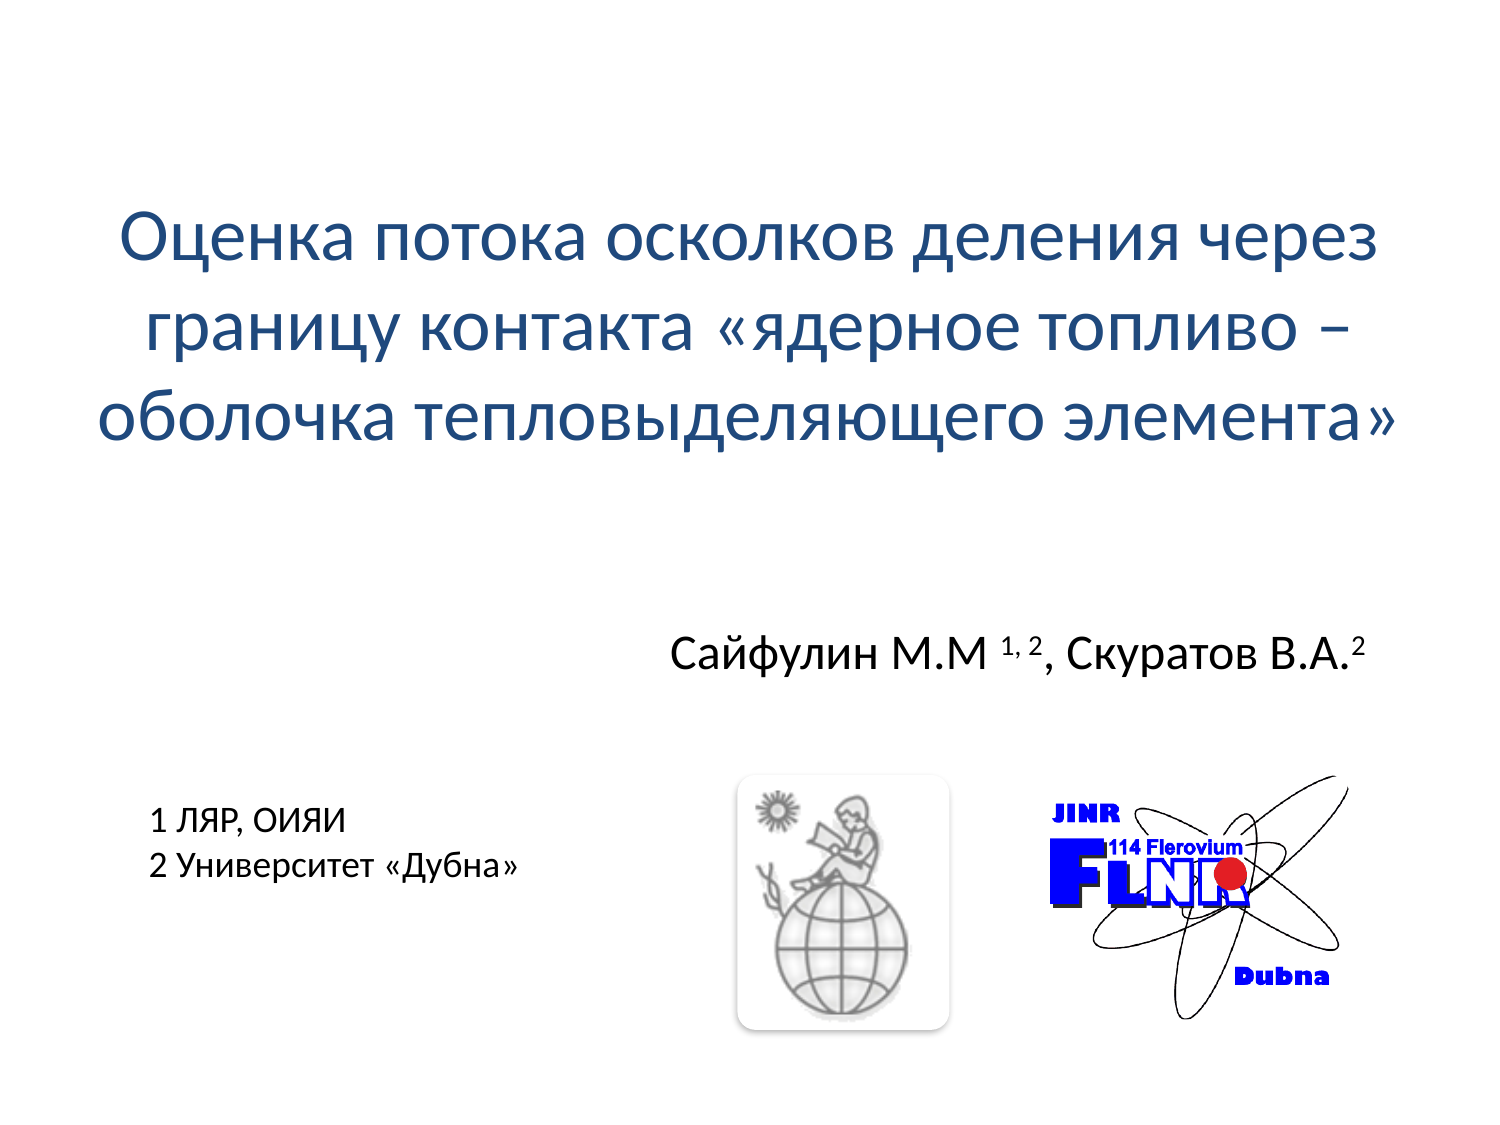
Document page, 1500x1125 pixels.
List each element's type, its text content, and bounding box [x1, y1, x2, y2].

picture [1049, 774, 1351, 1020]
text_box 1 ЛЯР, ОИЯИ 2 Университет «Дубна» [133, 787, 535, 893]
title Оценка потока осколков деления через границу контакта «ядерное топливо – оболочка тепловыделяющего элемента» [37, 200, 1463, 442]
subtitle Сайфулин М.М 1, 2, Скуратов В.А.2 [337, 612, 1388, 700]
picture [737, 774, 950, 1031]
